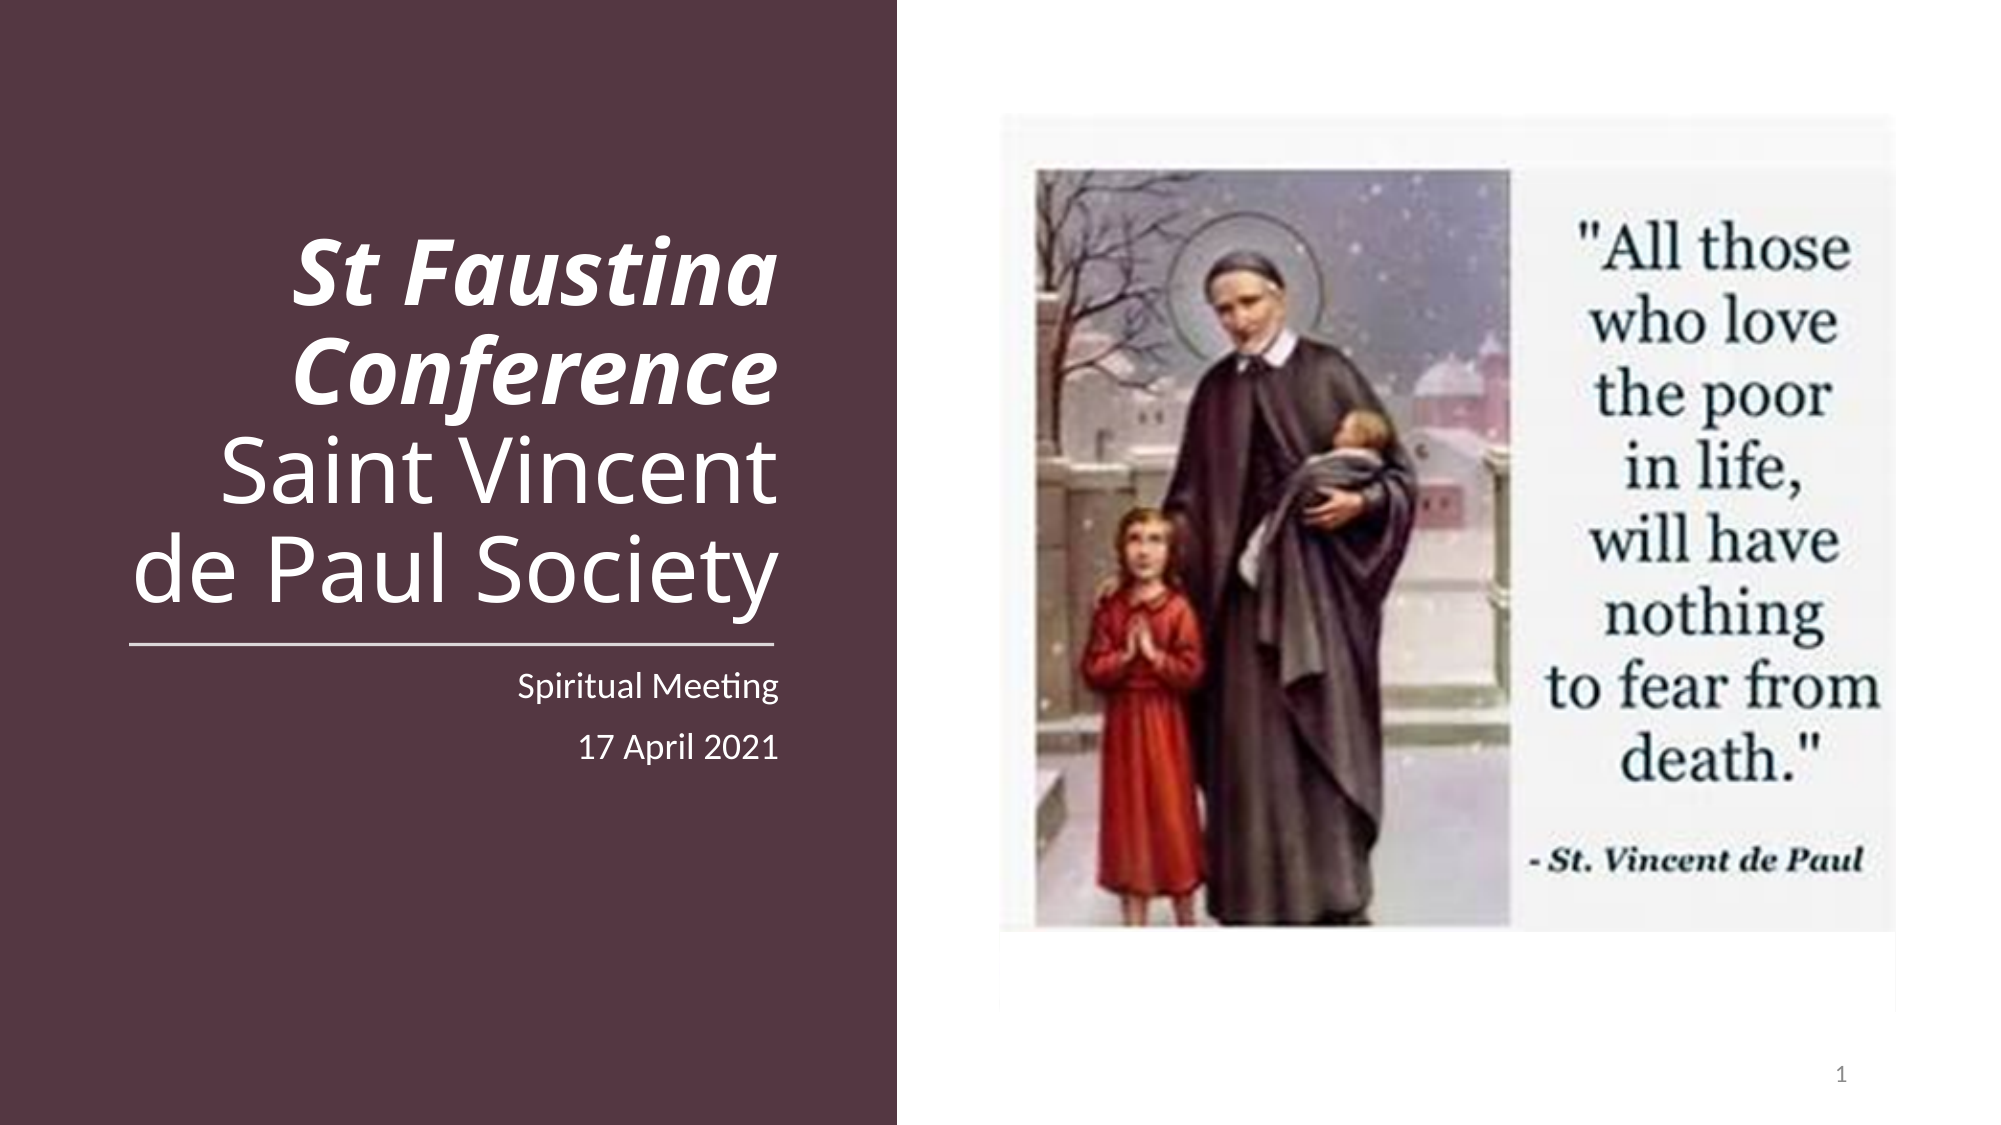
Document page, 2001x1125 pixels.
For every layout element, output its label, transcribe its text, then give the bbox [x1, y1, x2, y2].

title St Faustina Conference Saint Vincent de Paul Society [104, 131, 795, 630]
slide_number 1 [1721, 1042, 1863, 1103]
subtitle Spiritual Meeting 17 April 2021 [104, 658, 795, 1021]
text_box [999, 113, 1896, 1021]
text_box [0, 0, 898, 1125]
